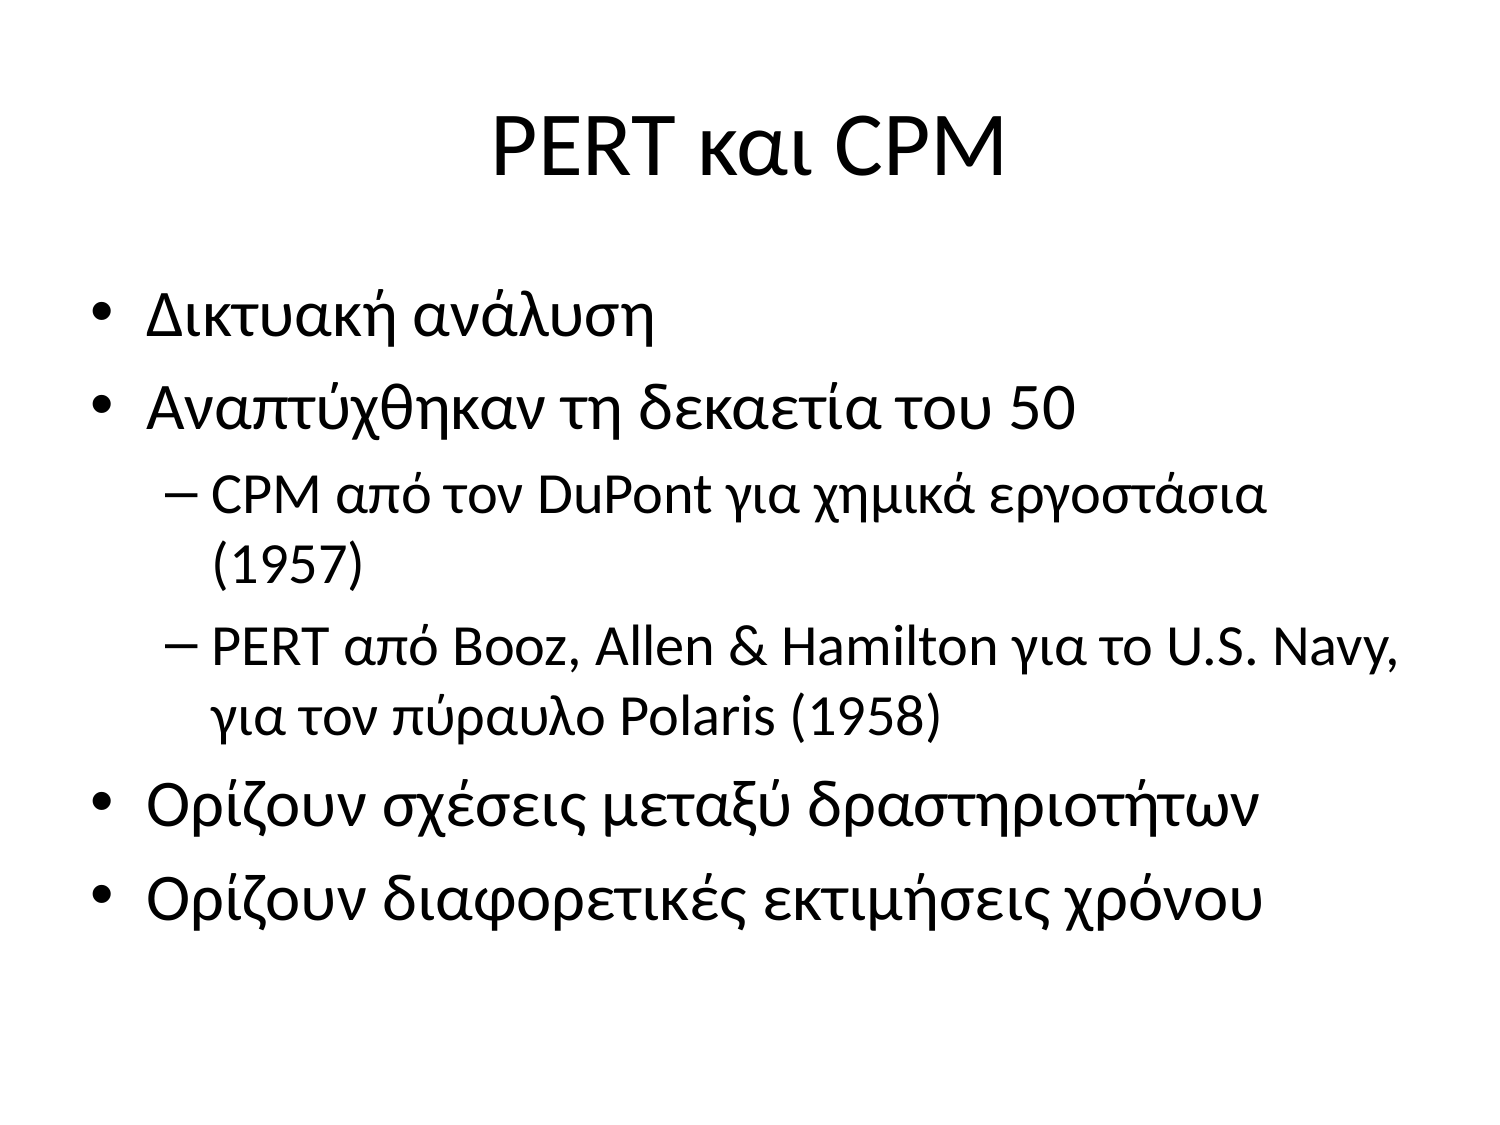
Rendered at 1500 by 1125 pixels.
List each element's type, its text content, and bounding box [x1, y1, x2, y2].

list Δικτυακή ανάλυση Αναπτύχθηκαν τη δεκαετία του 50 CPM από τον DuPont για χημικά εργοστάσια (1957) PERT από Booz, Allen & Hamilton για το U.S. Navy, για τον πύραυλο Polaris (1958) Ορίζουν σχέσεις μεταξύ δραστηριοτήτων Ορίζουν διαφορετικές εκτιμήσεις χρόνου [75, 262, 1425, 1005]
title PERT και CPM [75, 45, 1425, 233]
